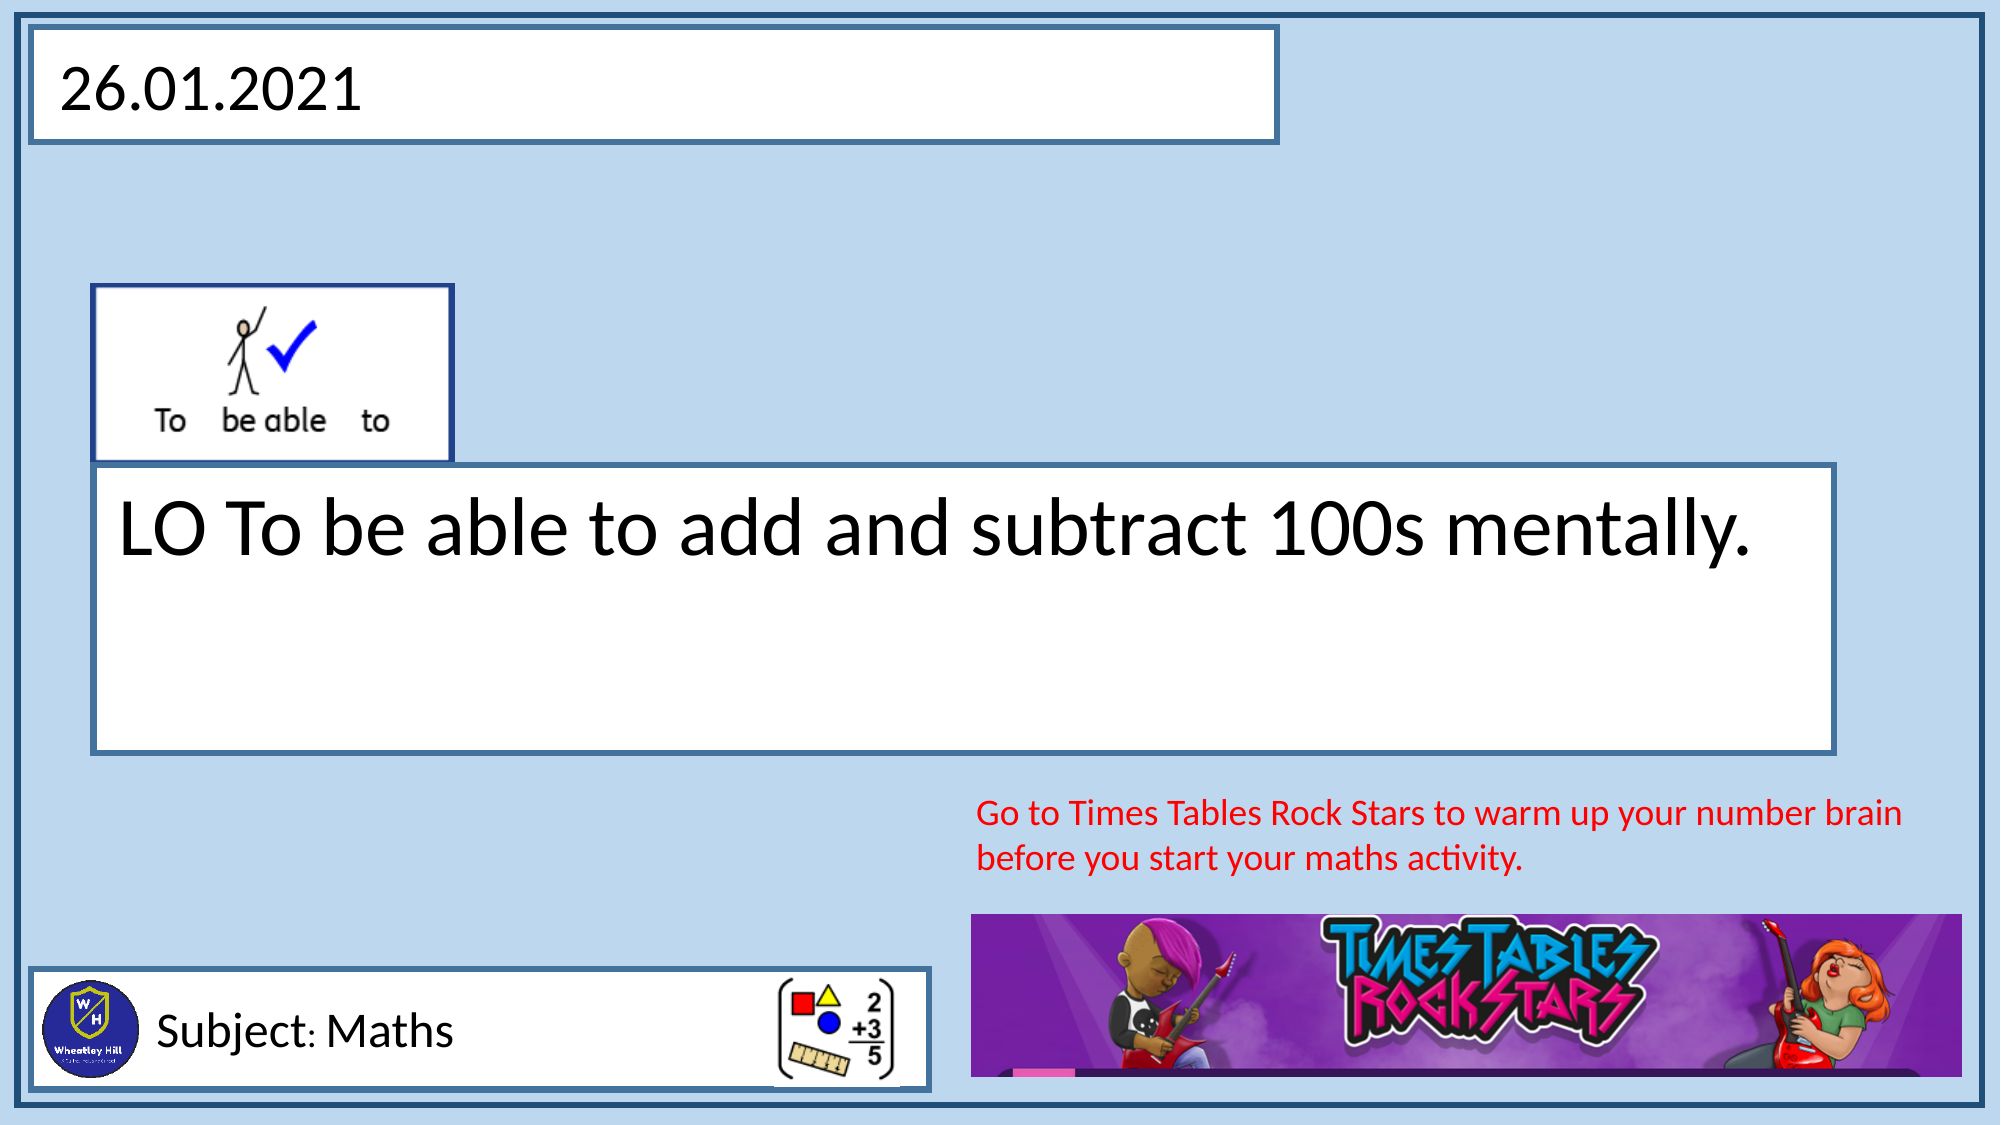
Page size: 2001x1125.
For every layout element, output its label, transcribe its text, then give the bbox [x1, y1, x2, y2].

text_box [30, 26, 1278, 143]
text_box [92, 464, 1835, 754]
picture [90, 283, 455, 465]
picture [42, 980, 142, 1079]
picture [971, 914, 1962, 1078]
text_box LO To be able to add and subtract 100s mentally. [104, 464, 1816, 580]
text_box 26.01.2021 [44, 36, 1264, 132]
text_box Go to Times Tables Rock Stars to warm up your number brain before you start your maths activity. [961, 780, 1962, 886]
text_box [16, 14, 1983, 1106]
text_box Subject: Maths [142, 989, 774, 1065]
text_box [30, 968, 930, 1091]
picture [774, 974, 900, 1087]
